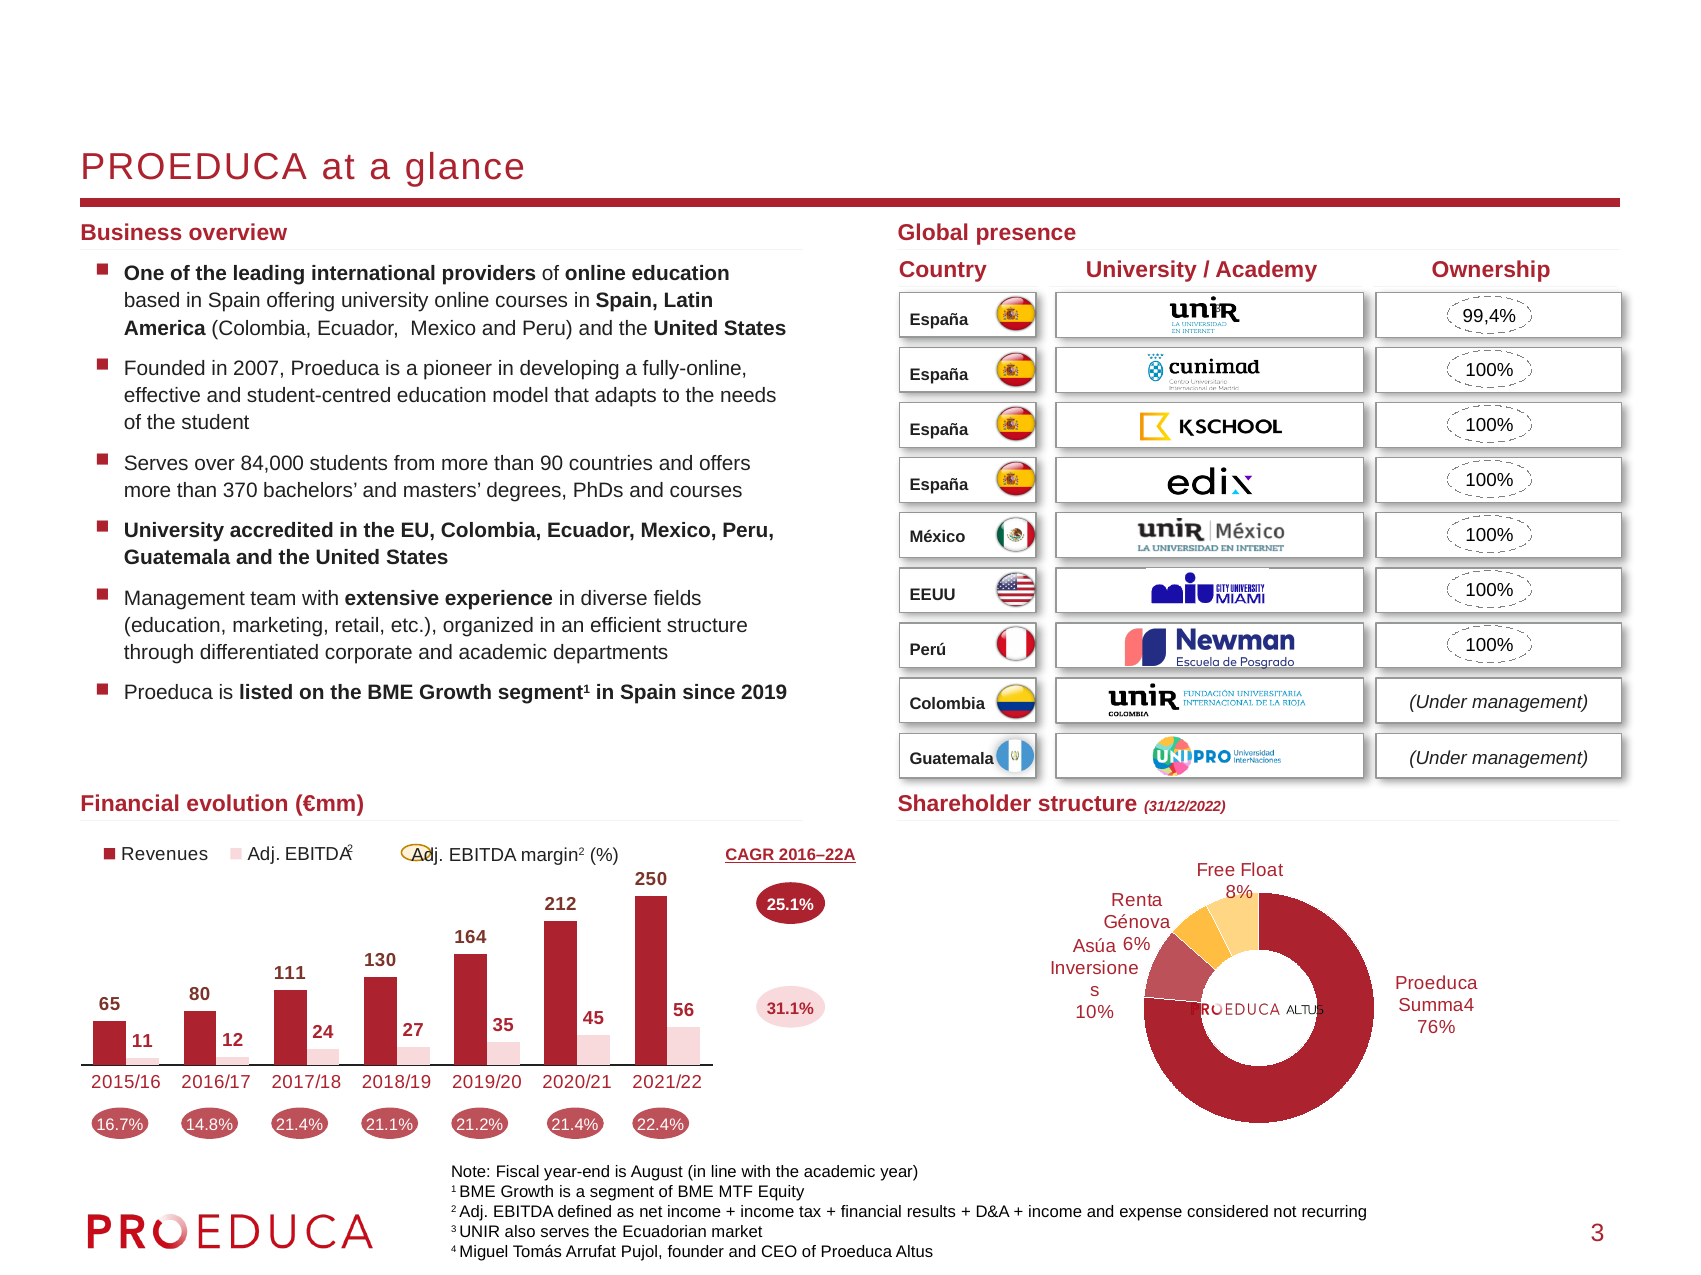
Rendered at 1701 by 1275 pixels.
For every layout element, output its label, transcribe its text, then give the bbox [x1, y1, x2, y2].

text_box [899, 512, 1622, 558]
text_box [899, 402, 1622, 448]
text_box Global presence [895, 207, 1622, 252]
text_box Business overview [78, 207, 805, 252]
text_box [899, 677, 1622, 724]
text_box 31.1% [761, 983, 828, 1030]
chart [72, 828, 757, 1134]
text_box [899, 457, 1622, 503]
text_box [899, 622, 1622, 668]
text_box One of the leading international providers of online education based in Spain offering university online courses in Spain, Latin America (Colombia, Ecuador, Mexico and Peru) and the United States Founded in 2007, Proeduca is a pioneer in developing a fully-online, effective and student-centred education model that adapts to the needs of the student Serves over 84,000 students from more than 90 countries and offers more than 370 bachelors’ and masters’ degrees, PhDs and courses University accredited in the EU, Colombia, Ecuador, Mexico, Peru, Guatemala and the United States Management team with extensive experience in diverse fields (education, marketing, retail, etc.), organized in an efficient structure through differentiated corporate and academic departments Proeduca is listed on the BME Growth segment1 in Spain since 2019 [80, 252, 805, 712]
picture [1146, 568, 1270, 610]
picture [1152, 735, 1281, 776]
text_box Country [897, 245, 1039, 289]
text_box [899, 347, 1622, 393]
title PROEDUCA at a glance [80, 75, 1620, 188]
picture [1118, 626, 1301, 671]
text_box Shareholder structure (31/12/2022) [895, 783, 1622, 823]
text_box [899, 733, 1622, 779]
picture [1283, 1002, 1328, 1020]
text_box Financial evolution (€mm) [78, 778, 805, 823]
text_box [899, 292, 1622, 338]
text_box Note: Fiscal year-end is August (in line with the academic year) 1 BME Growth is a segment of BME MTF Equity 2 Adj. EBITDA defined as net income + income tax + financial results + D&A + income and expense considered not recurring 3 UNIR also serves the Ecuadorian market 4 Miguel Tomás Arrufat Pujol, founder and CEO of Proeduca Altus [451, 1160, 1369, 1275]
picture [83, 1213, 377, 1249]
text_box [899, 567, 1145, 613]
text_box 25.1% [761, 880, 828, 927]
text_box University / Academy [1048, 245, 1363, 289]
text_box Ownership [1371, 245, 1619, 289]
picture [1189, 1003, 1281, 1015]
text_box CAGR 2016–22A [761, 833, 871, 874]
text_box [1269, 567, 1622, 613]
chart [897, 836, 1621, 1142]
